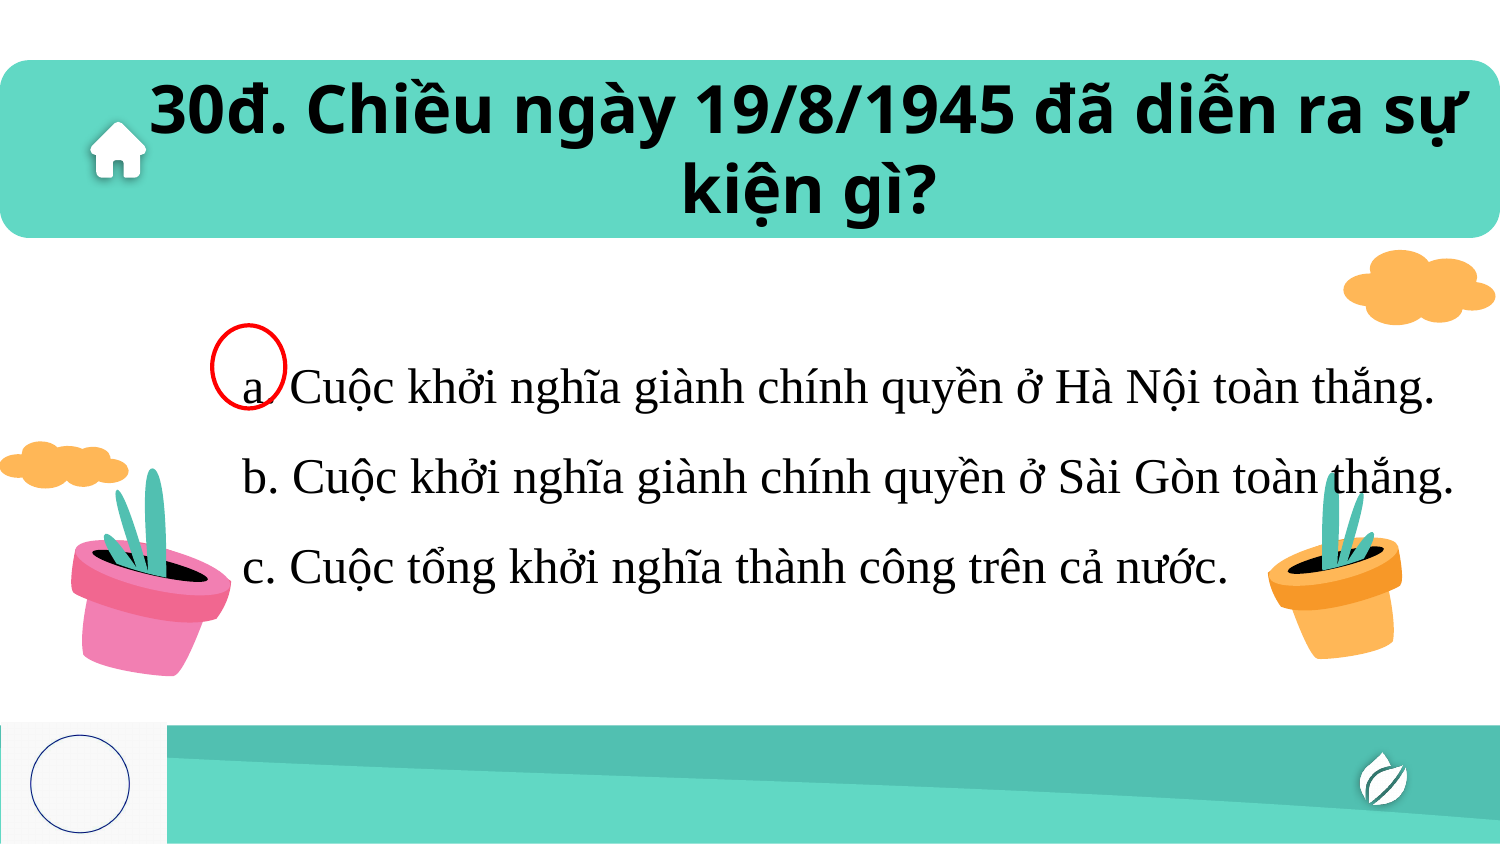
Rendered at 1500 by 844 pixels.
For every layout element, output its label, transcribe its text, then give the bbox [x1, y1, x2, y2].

text_box [0, 441, 129, 489]
title a. Cuộc khởi nghĩa giành chính quyền ở Hà Nội toàn thắng. b. Cuộc khởi nghĩa giành chính quyền ở Sài Gòn toàn thắng. c. Cuộc tổng khởi nghĩa thành công trên cả nước. [227, 313, 1485, 663]
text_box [71, 471, 236, 675]
text_box [1343, 249, 1496, 313]
picture [1356, 751, 1410, 805]
text_box [210, 323, 288, 411]
text_box [90, 121, 147, 178]
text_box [1264, 474, 1402, 659]
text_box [0, 721, 168, 844]
title 30đ. Chiều ngày 19/8/1945 đã diễn ra sự kiện gì? [118, 100, 1500, 195]
